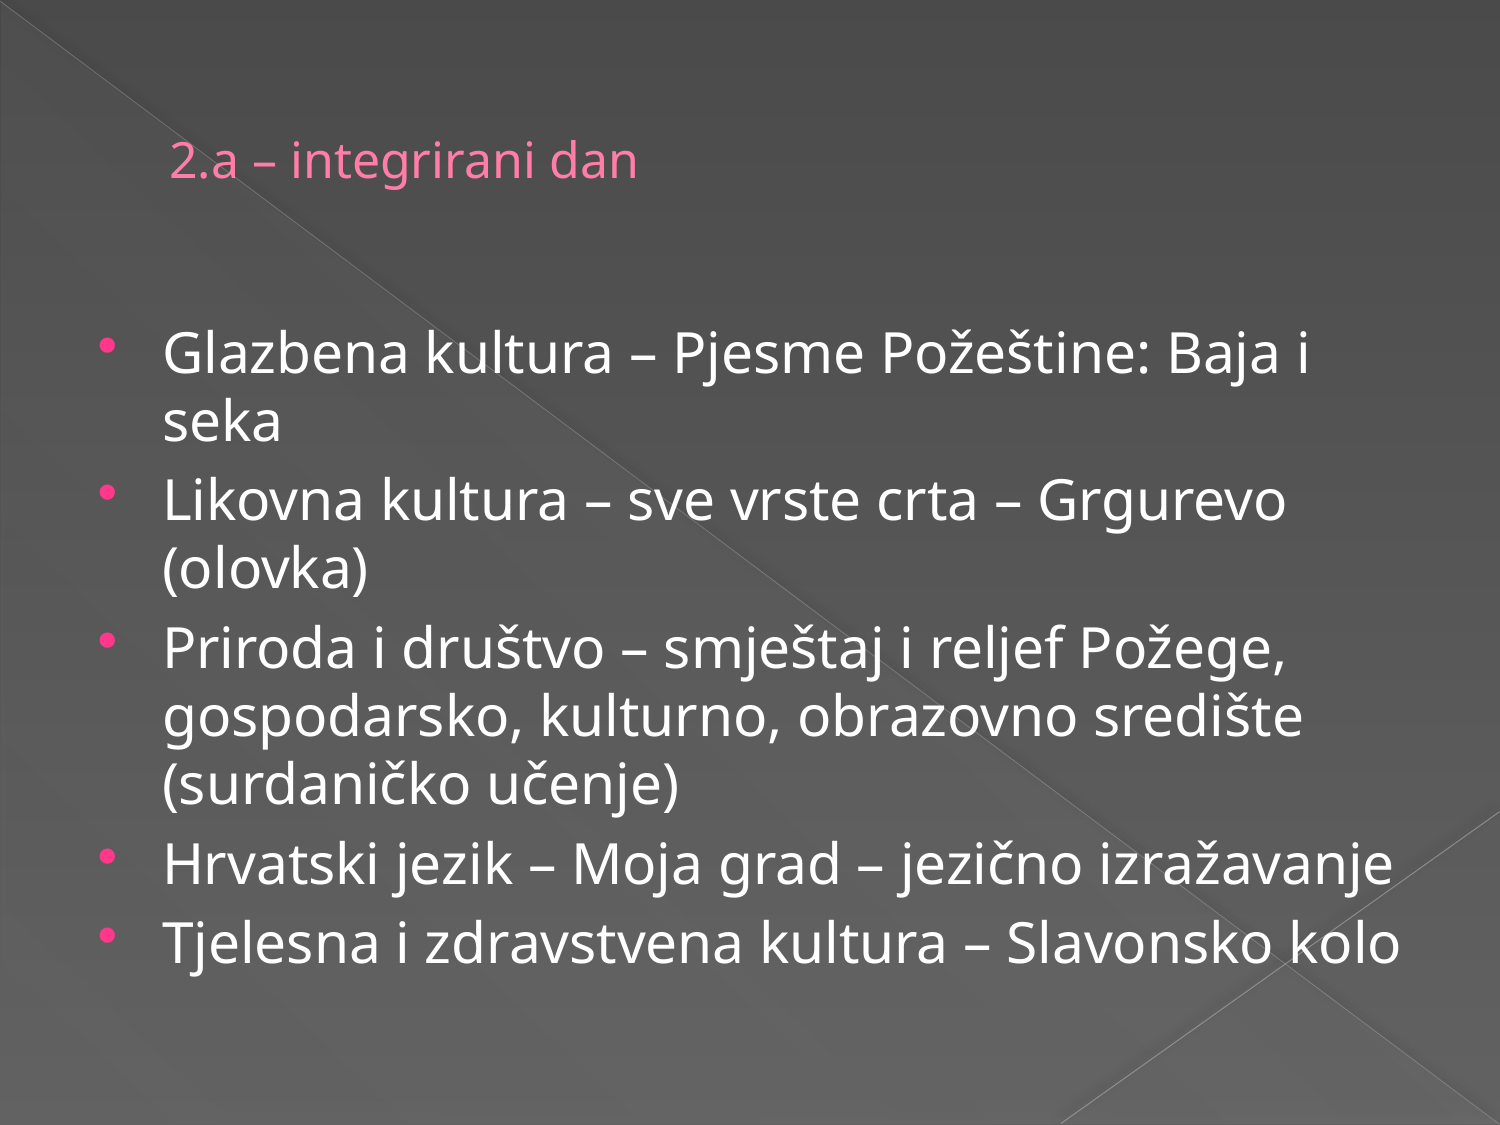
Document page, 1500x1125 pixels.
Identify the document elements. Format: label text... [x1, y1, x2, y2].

title 2.a – integrirani dan [75, 43, 1425, 274]
list Glazbena kultura – Pjesme Požeštine: Baja i seka Likovna kultura – sve vrste crta – Grgurevo (olovka) Priroda i društvo – smještaj i reljef Požege, gospodarsko, kulturno, obrazovno središte (surdaničko učenje) Hrvatski jezik – Moja grad – jezično izražavanje Tjelesna i zdravstvena kultura – Slavonsko kolo [75, 308, 1425, 1059]
